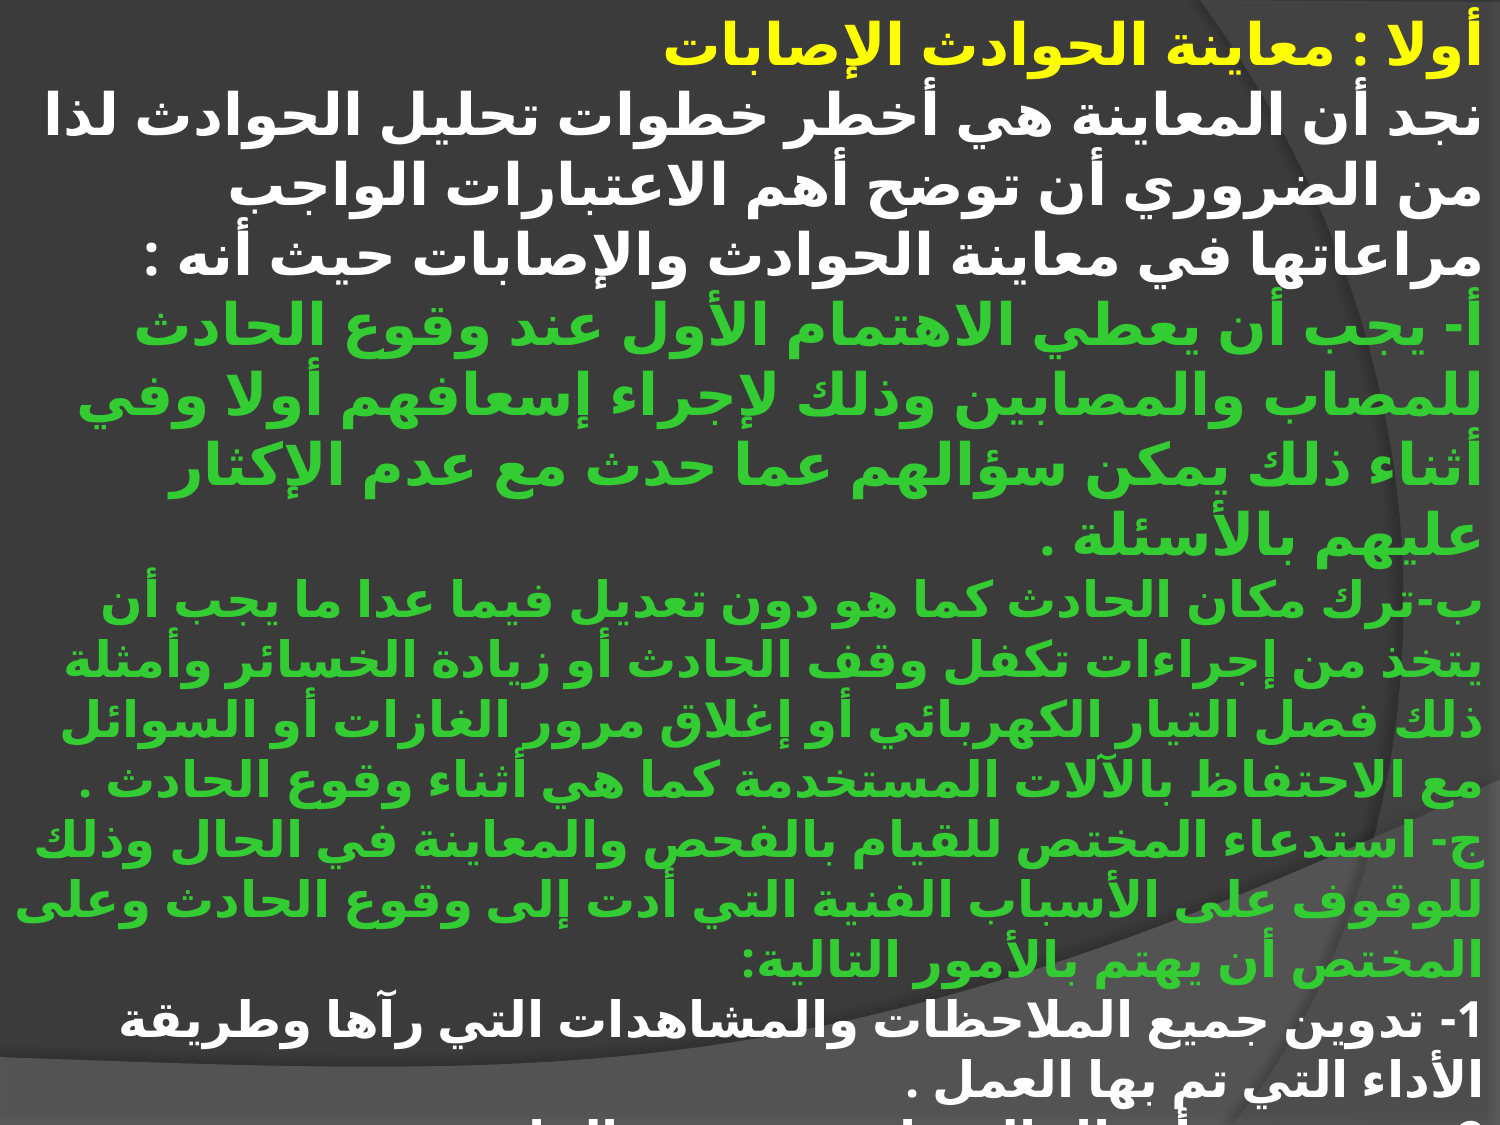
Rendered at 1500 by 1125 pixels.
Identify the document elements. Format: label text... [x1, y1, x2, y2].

text_box أولا : معاينة الحوادث الإصابات نجد أن المعاينة هي أخطر خطوات تحليل الحوادث لذا من الضروري أن توضح أهم الاعتبارات الواجب مراعاتها في معاينة الحوادث والإصابات حيث أنه : أ- يجب أن يعطي الاهتمام الأول عند وقوع الحادث للمصاب والمصابين وذلك لإجراء إسعافهم أولا وفي أثناء ذلك يمكن سؤالهم عما حدث مع عدم الإكثار عليهم بالأسئلة . ب-ترك مكان الحادث كما هو دون تعديل فيما عدا ما يجب أن يتخذ من إجراءات تكفل وقف الحادث أو زيادة الخسائر وأمثلة ذلك فصل التيار الكهربائي أو إغلاق مرور الغازات أو السوائل مع الاحتفاظ بالآلات المستخدمة كما هي أثناء وقوع الحادث . ج- استدعاء المختص للقيام بالفحص والمعاينة في الحال وذلك للوقوف على الأسباب الفنية التي أدت إلى وقوع الحادث وعلى المختص أن يهتم بالأمور التالية: 1- تدوين جميع الملاحظات والمشاهدات التي رآها وطريقة الأداء التي تم بها العمل . 2- موجز عن أقوال المصابين وشهود الحادث . 3- تقديم و صف موجز للحادث والإصابات وأماكنها [0, 0, 1500, 1125]
